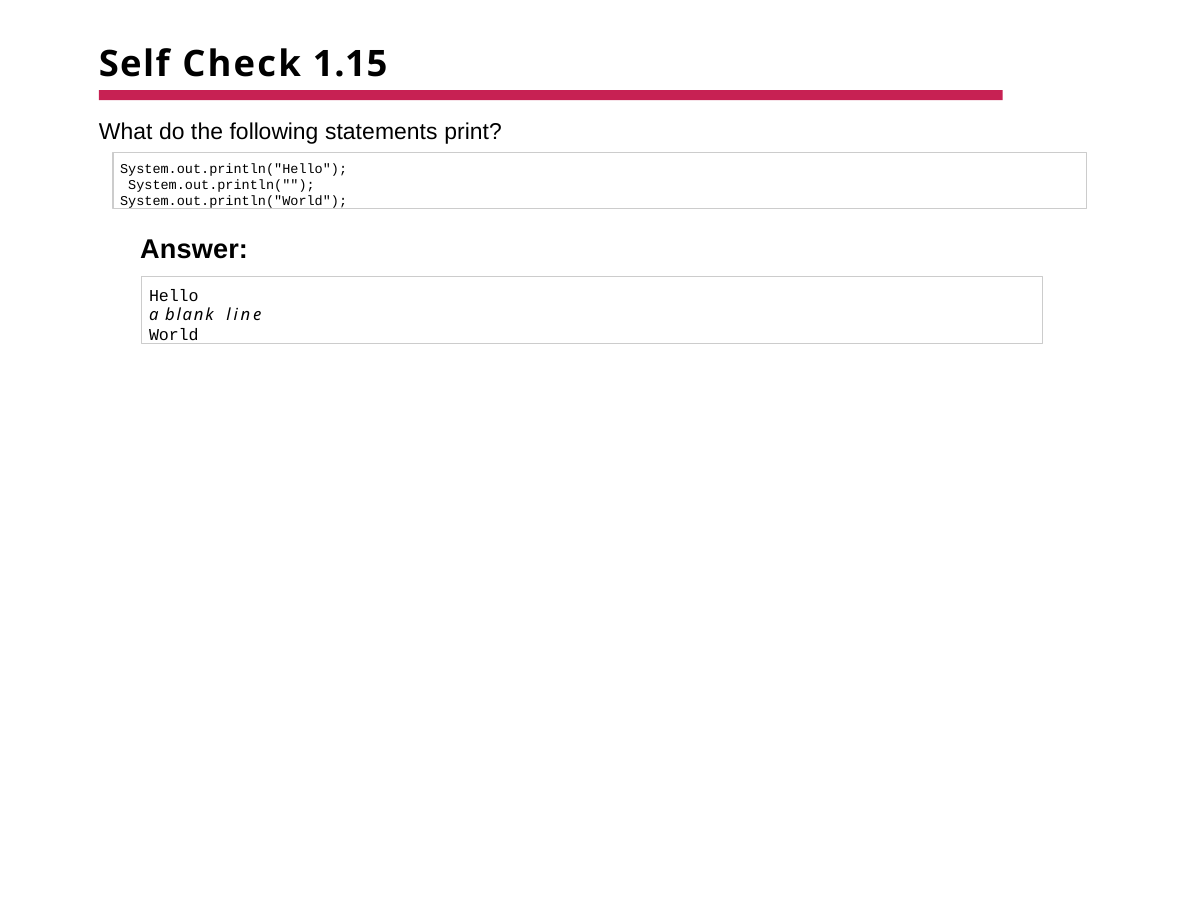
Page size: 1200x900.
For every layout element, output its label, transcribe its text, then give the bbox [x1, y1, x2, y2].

text_box What do the following statements print? [96, 116, 503, 145]
text_box Answer: [138, 231, 251, 265]
text_box Hello a blank line World [141, 276, 1043, 344]
text_box System.out.println("Hello"); System.out.println(""); System.out.println("World"); [113, 152, 1087, 209]
title Self Check 1.15 [96, 40, 1104, 191]
